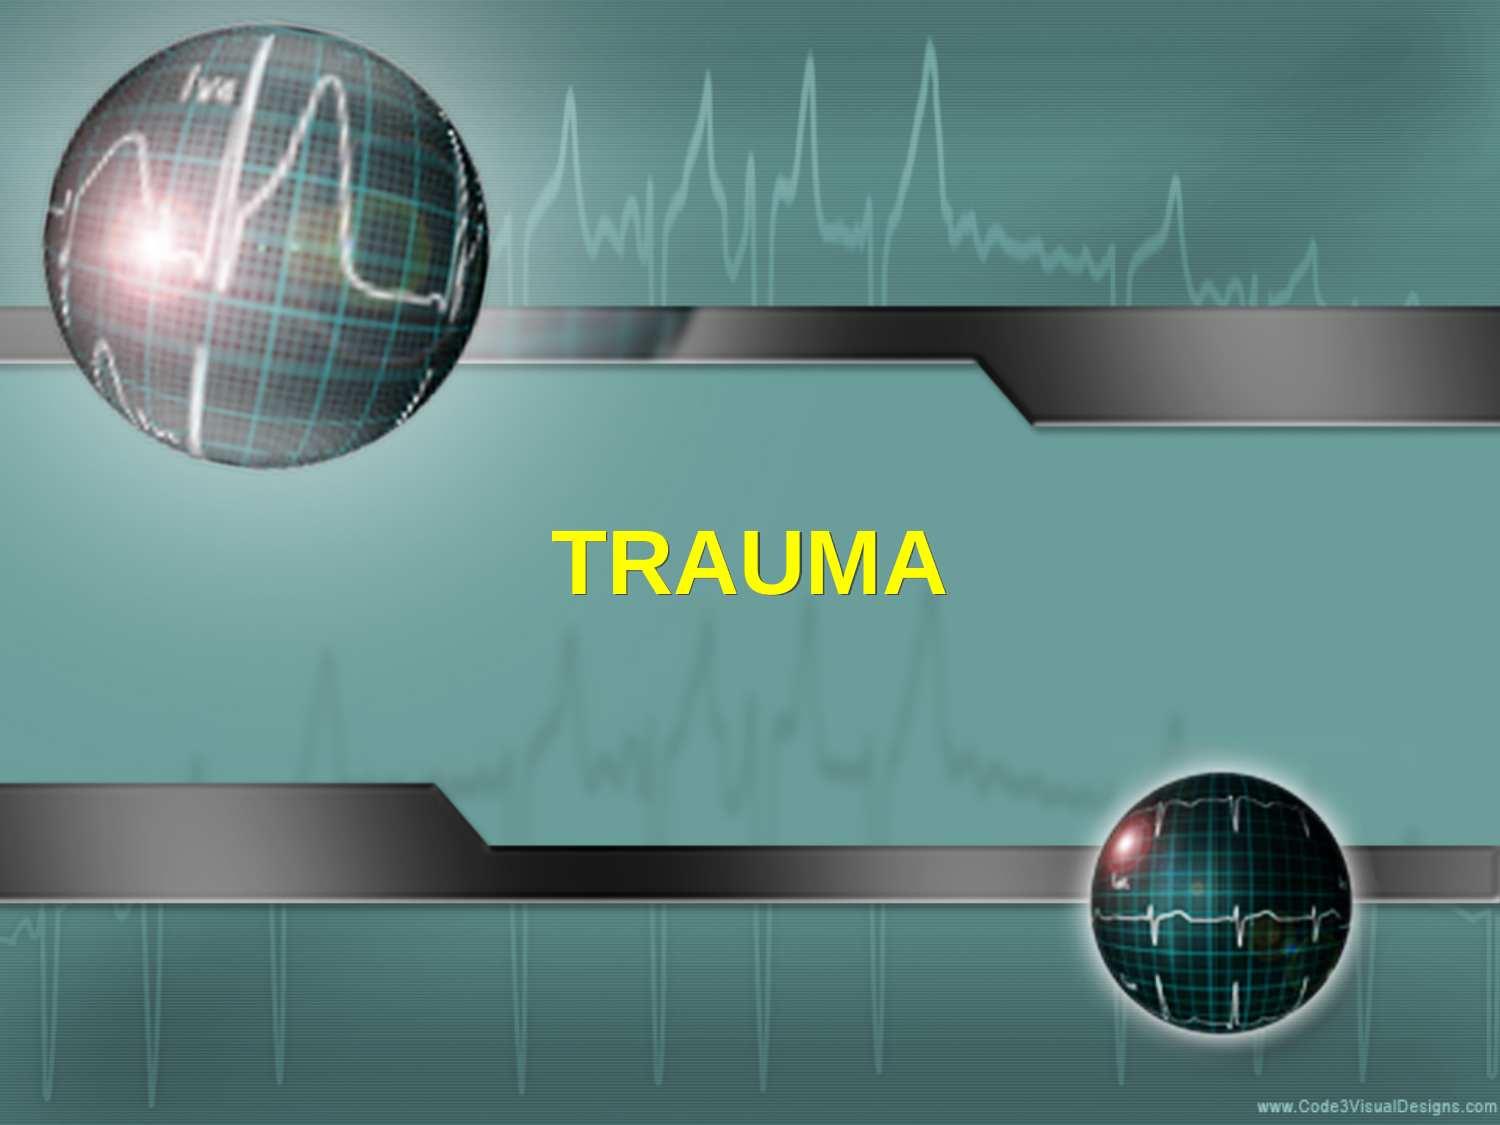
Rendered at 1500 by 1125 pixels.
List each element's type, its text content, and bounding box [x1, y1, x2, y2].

title TRAUMA [112, 437, 1388, 679]
picture [0, 0, 1500, 1125]
